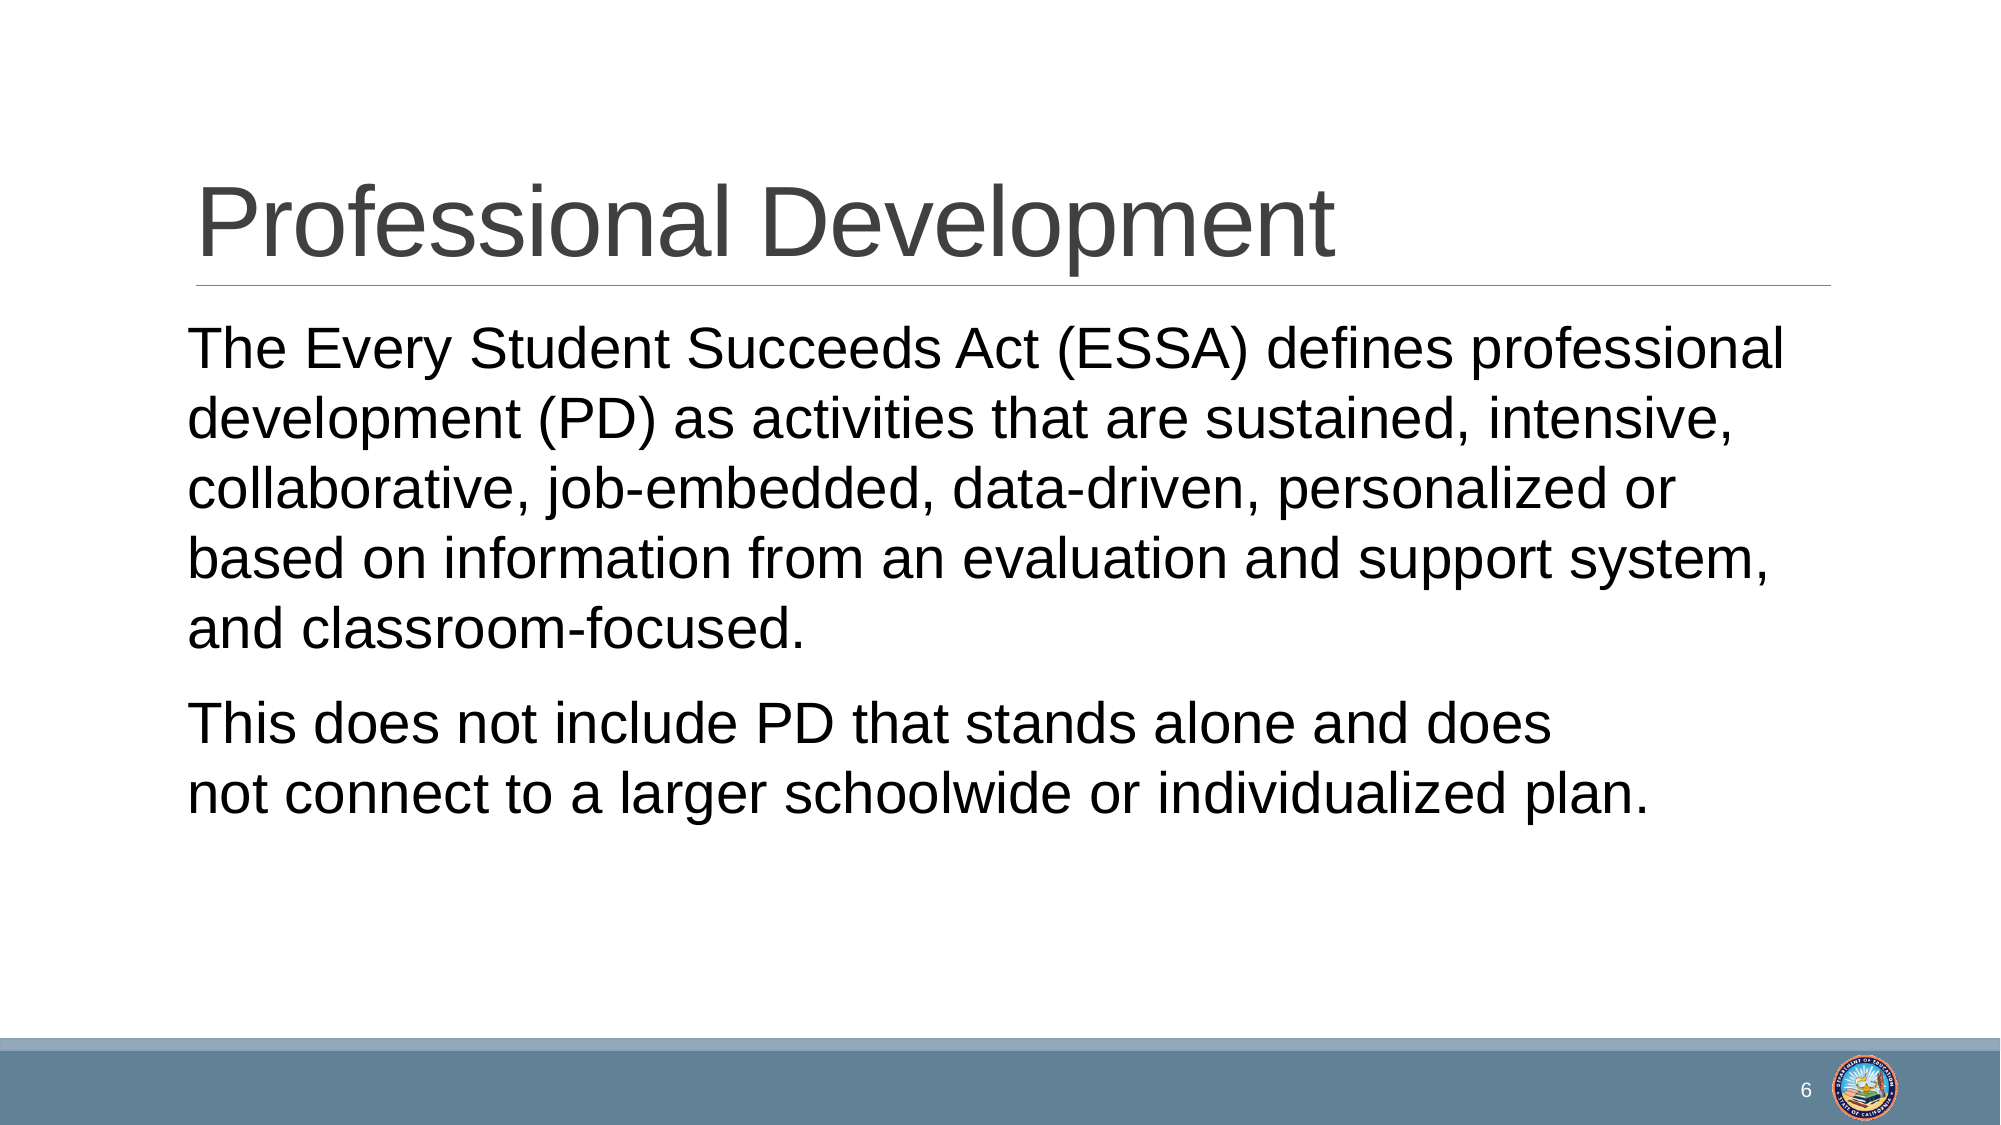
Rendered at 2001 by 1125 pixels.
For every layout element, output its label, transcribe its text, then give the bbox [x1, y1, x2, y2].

title Professional Development [179, 47, 1830, 285]
picture [1832, 1055, 1899, 1122]
list The Every Student Succeeds Act (ESSA) defines professional development (PD) as activities that are sustained, intensive, collaborative, job-embedded, data-driven, personalized or based on information from an evaluation and support system, and classroom-focused.​ This does not include PD that stands alone and does not connect to a larger schoolwide or individualized plan. [179, 302, 1830, 1018]
slide_number 6 [1611, 1059, 1828, 1119]
